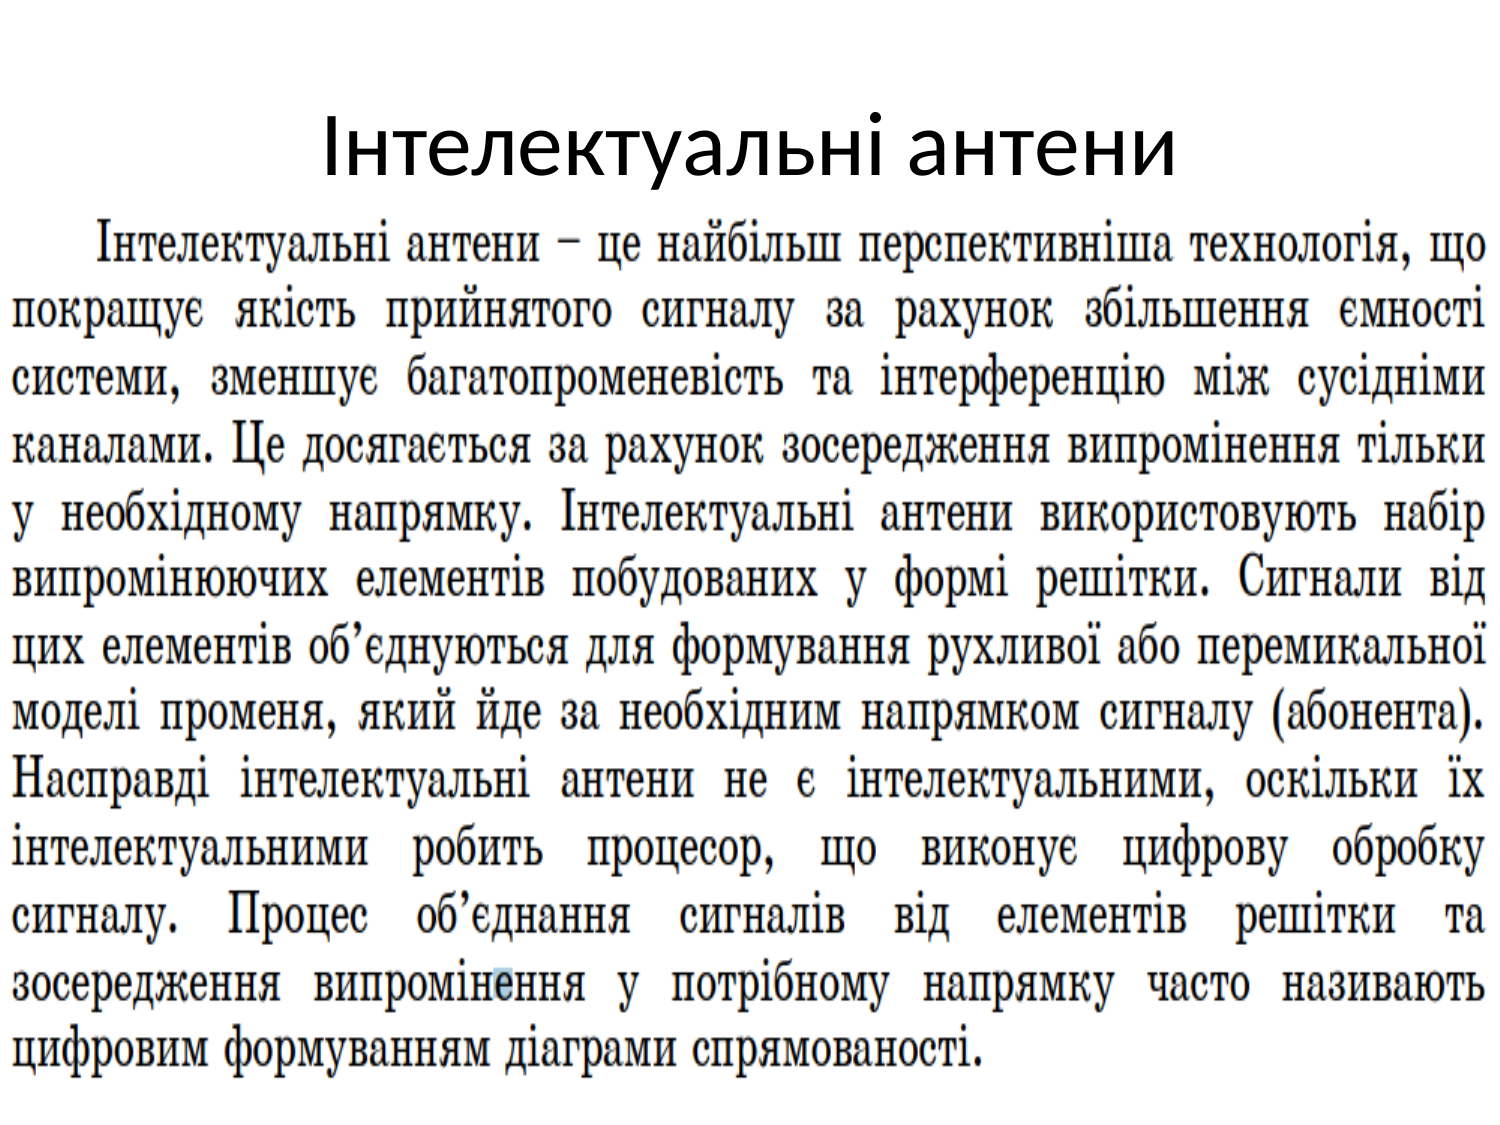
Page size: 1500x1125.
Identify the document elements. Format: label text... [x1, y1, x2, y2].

title Інтелектуальні антени [75, 45, 1425, 206]
picture [0, 207, 1500, 1083]
